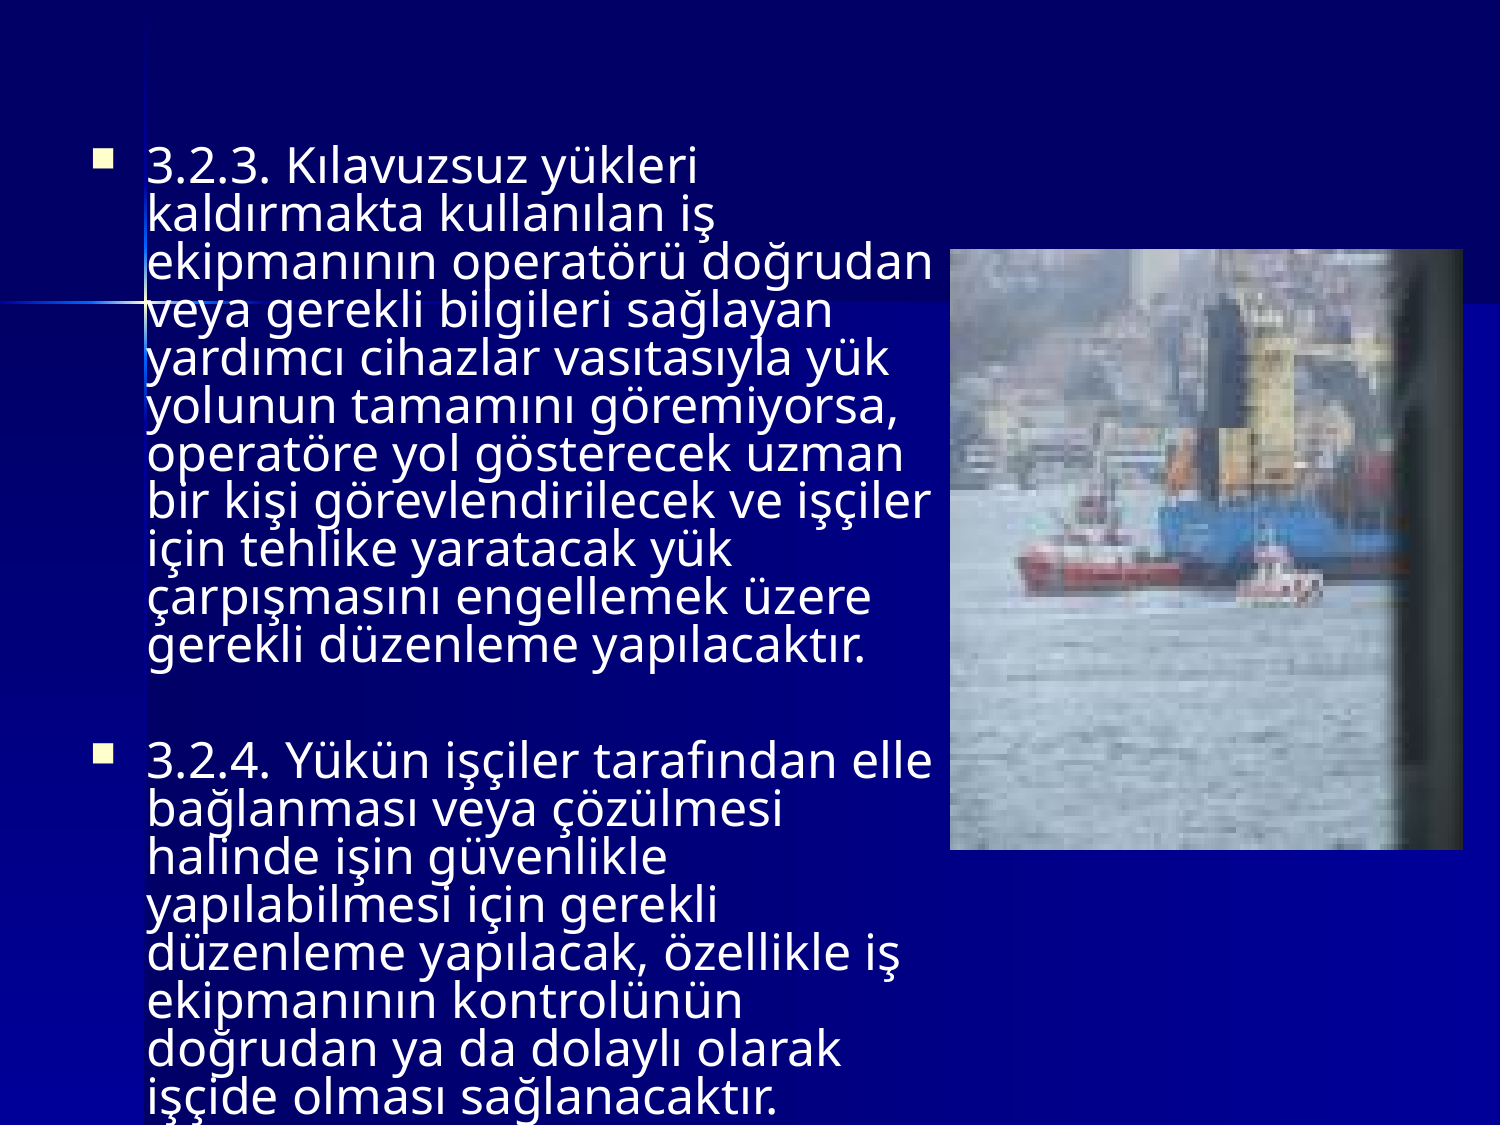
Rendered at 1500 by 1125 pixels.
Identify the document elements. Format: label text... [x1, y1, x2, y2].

list 3.2.3. Kılavuzsuz yükleri kaldırmakta kullanılan iş ekipmanının operatörü doğrudan veya gerekli bilgileri sağlayan yardımcı cihazlar vasıtasıyla yük yolunun tamamını göremiyorsa, operatöre yol gösterecek uzman bir kişi görevlendirilecek ve işçiler için tehlike yaratacak yük çarpışmasını engellemek üzere gerekli düzenleme yapılacaktır. 3.2.4. Yükün işçiler tarafından elle bağlanması veya çözülmesi halinde işin güvenlikle yapılabilmesi için gerekli düzenleme yapılacak, özellikle iş ekipmanının kontrolünün doğrudan ya da dolaylı olarak işçide olması sağlanacaktır. [75, 137, 975, 1005]
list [949, 249, 1463, 851]
